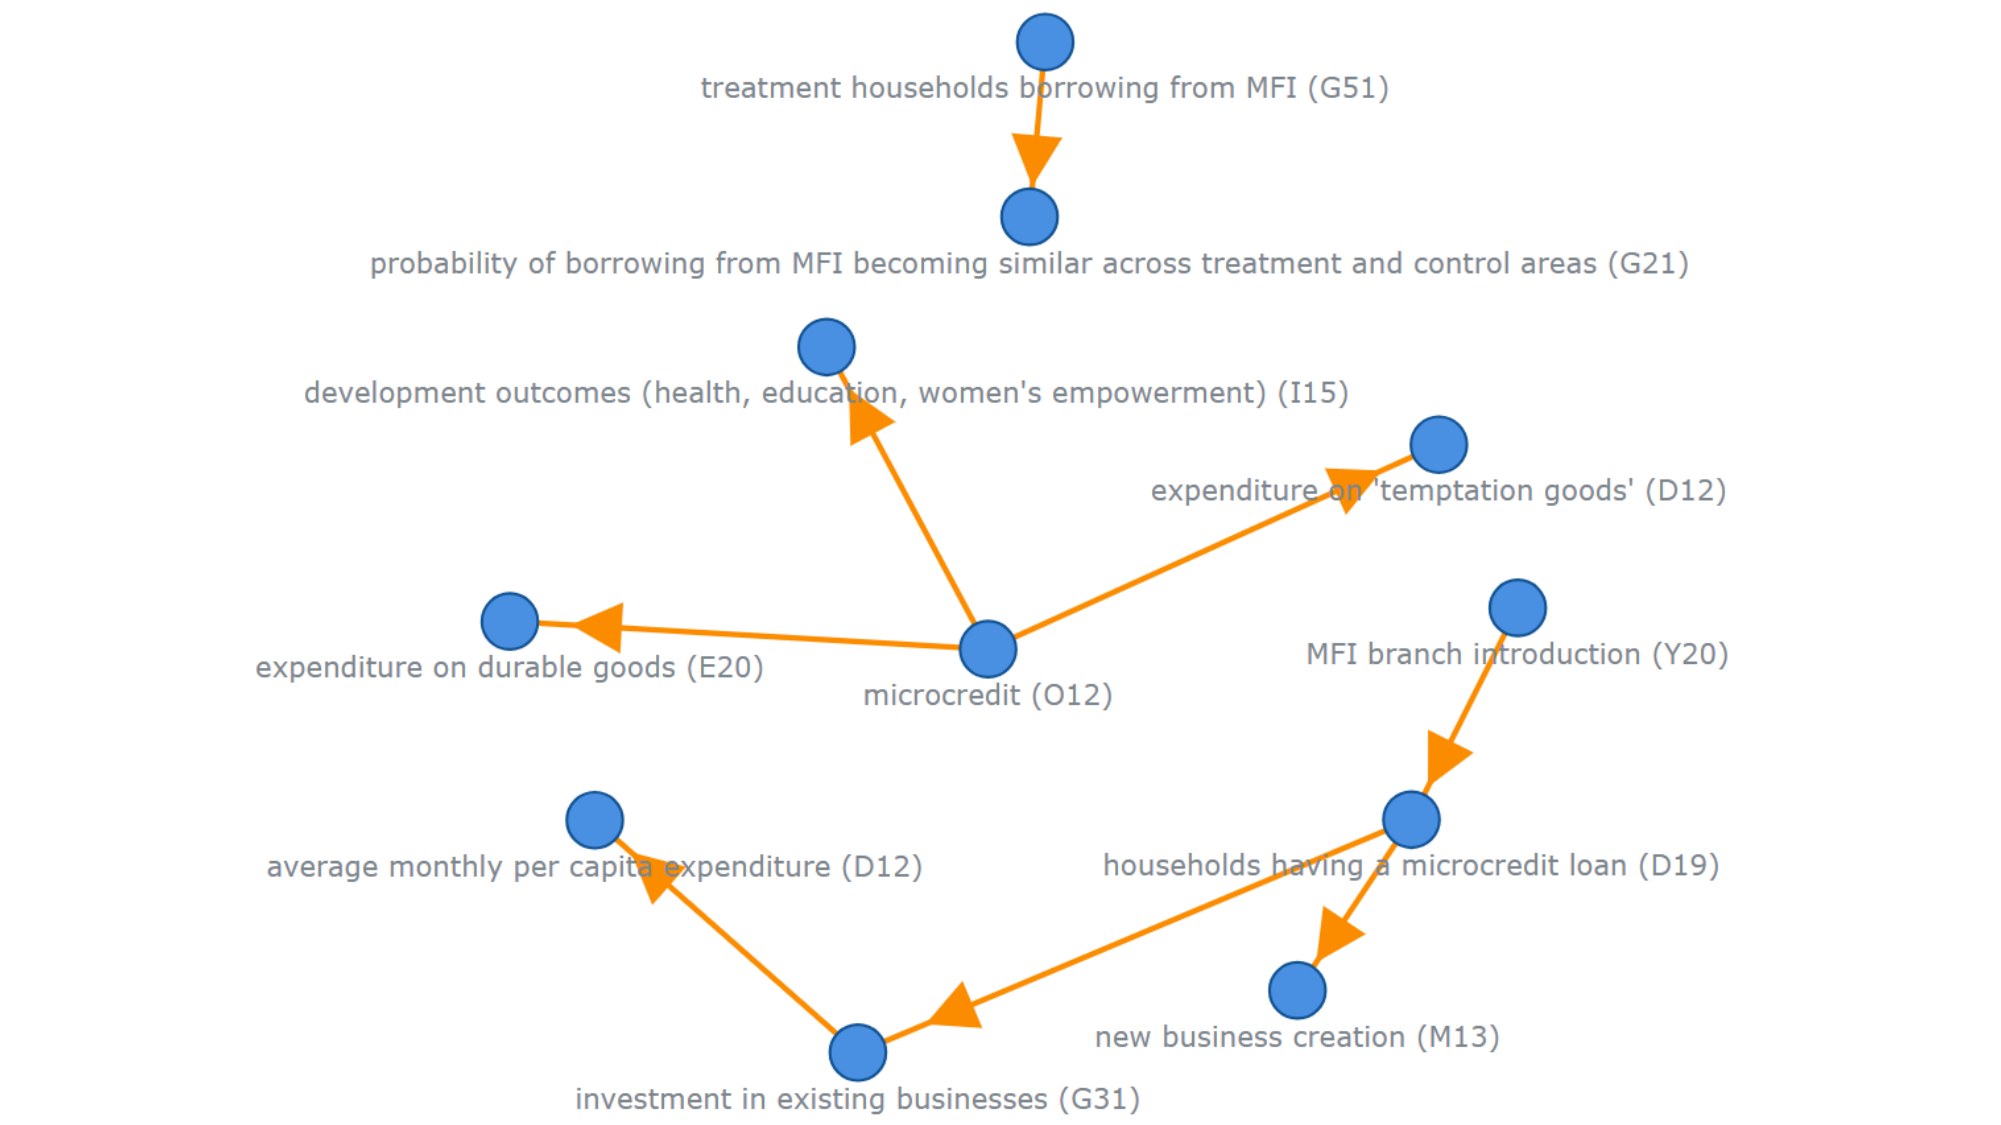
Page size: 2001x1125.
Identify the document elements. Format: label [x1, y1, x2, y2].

picture [224, 0, 1776, 1125]
